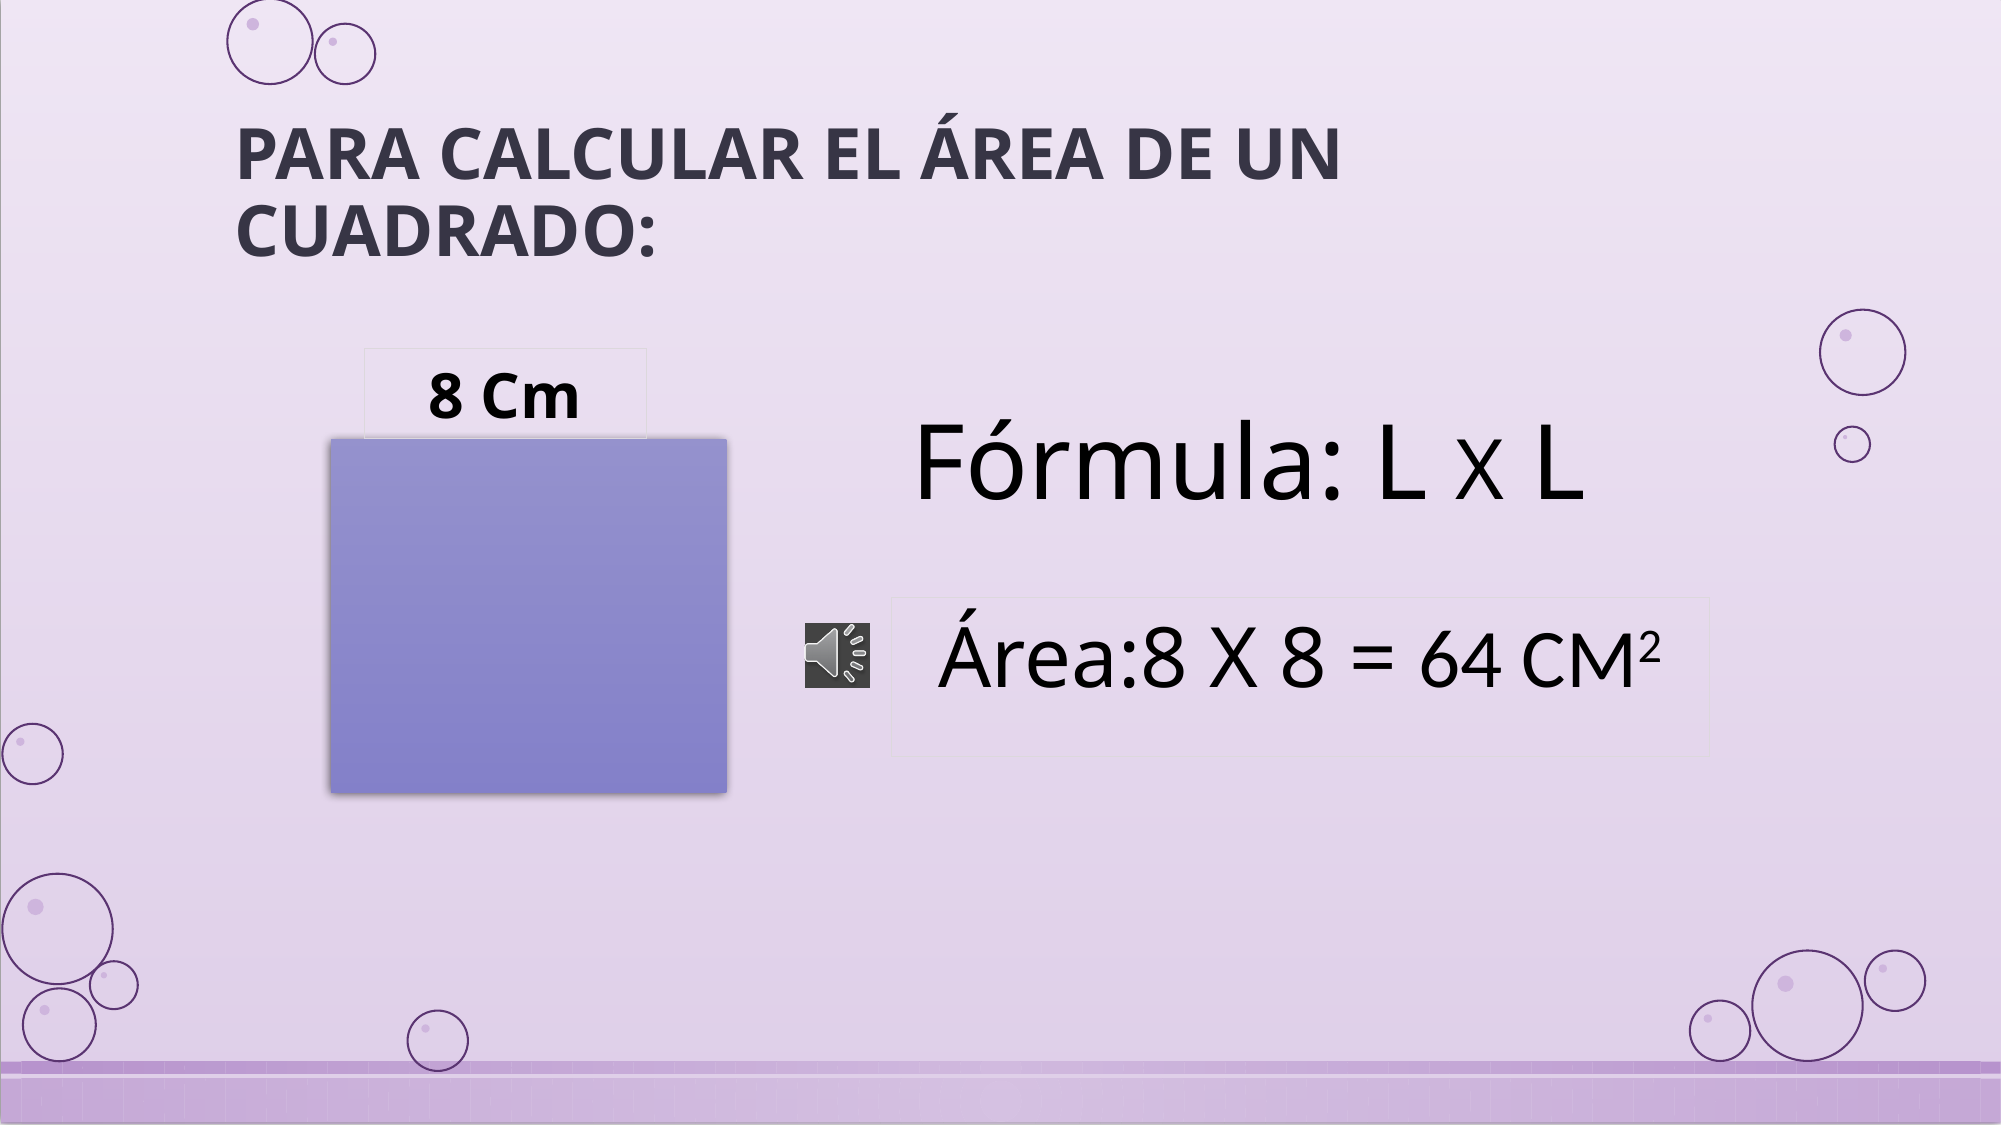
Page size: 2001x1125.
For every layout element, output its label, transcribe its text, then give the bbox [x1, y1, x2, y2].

text_box [331, 439, 727, 793]
picture [804, 621, 871, 689]
title PARA CALCULAR EL ÁREA DE UN CUADRADO: [219, 76, 1780, 279]
text_box 8 Cm [364, 348, 647, 439]
text_box Área:8 X 8 = 64 CM2 [891, 597, 1710, 757]
text_box Fórmula: L X L [896, 387, 1602, 528]
